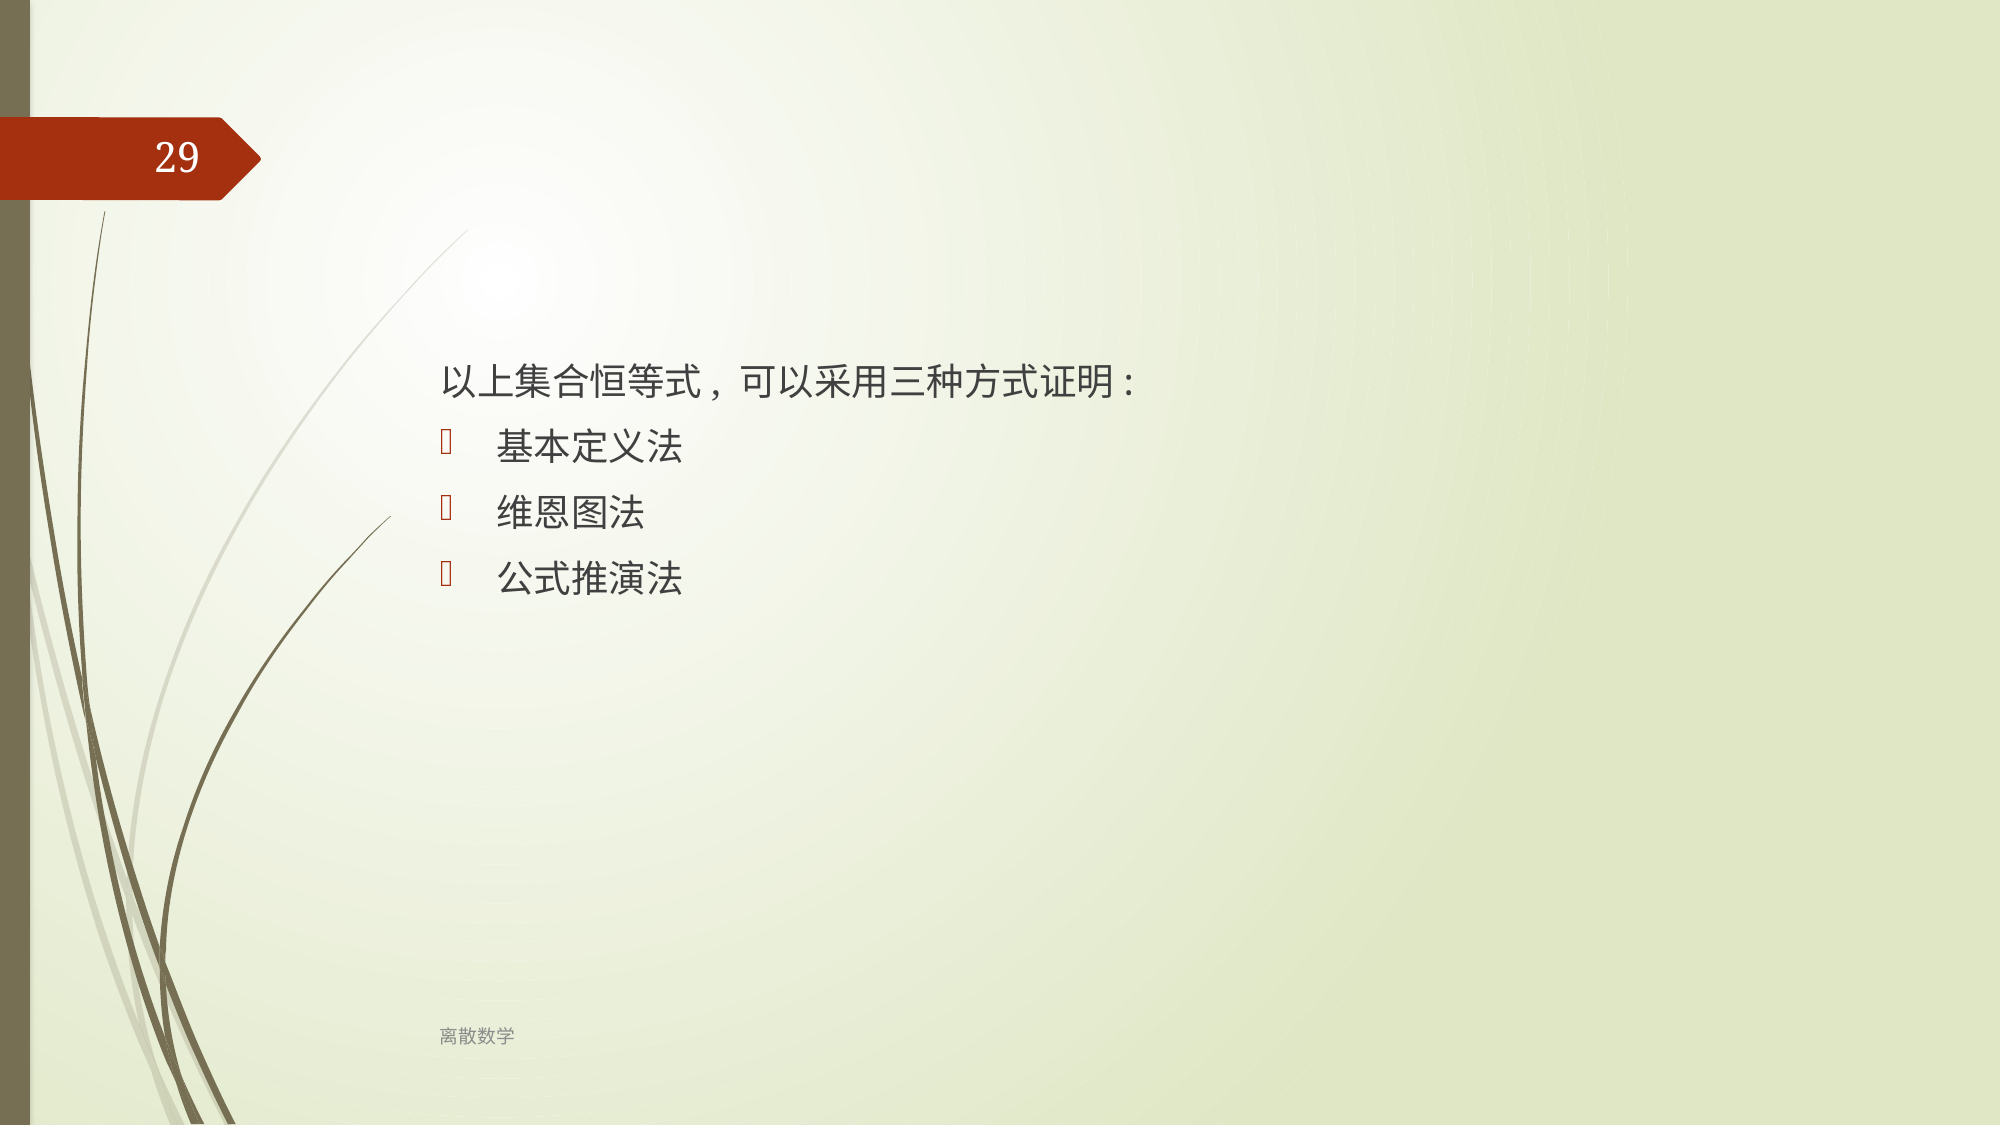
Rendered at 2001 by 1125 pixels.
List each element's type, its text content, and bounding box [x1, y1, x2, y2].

footer 离散数学 [424, 1006, 1675, 1067]
slide_number ‹#› [87, 129, 216, 190]
list 以上集合恒等式, 可以采用三种方式证明: 基本定义法 维恩图法 公式推演法 [424, 350, 1888, 970]
